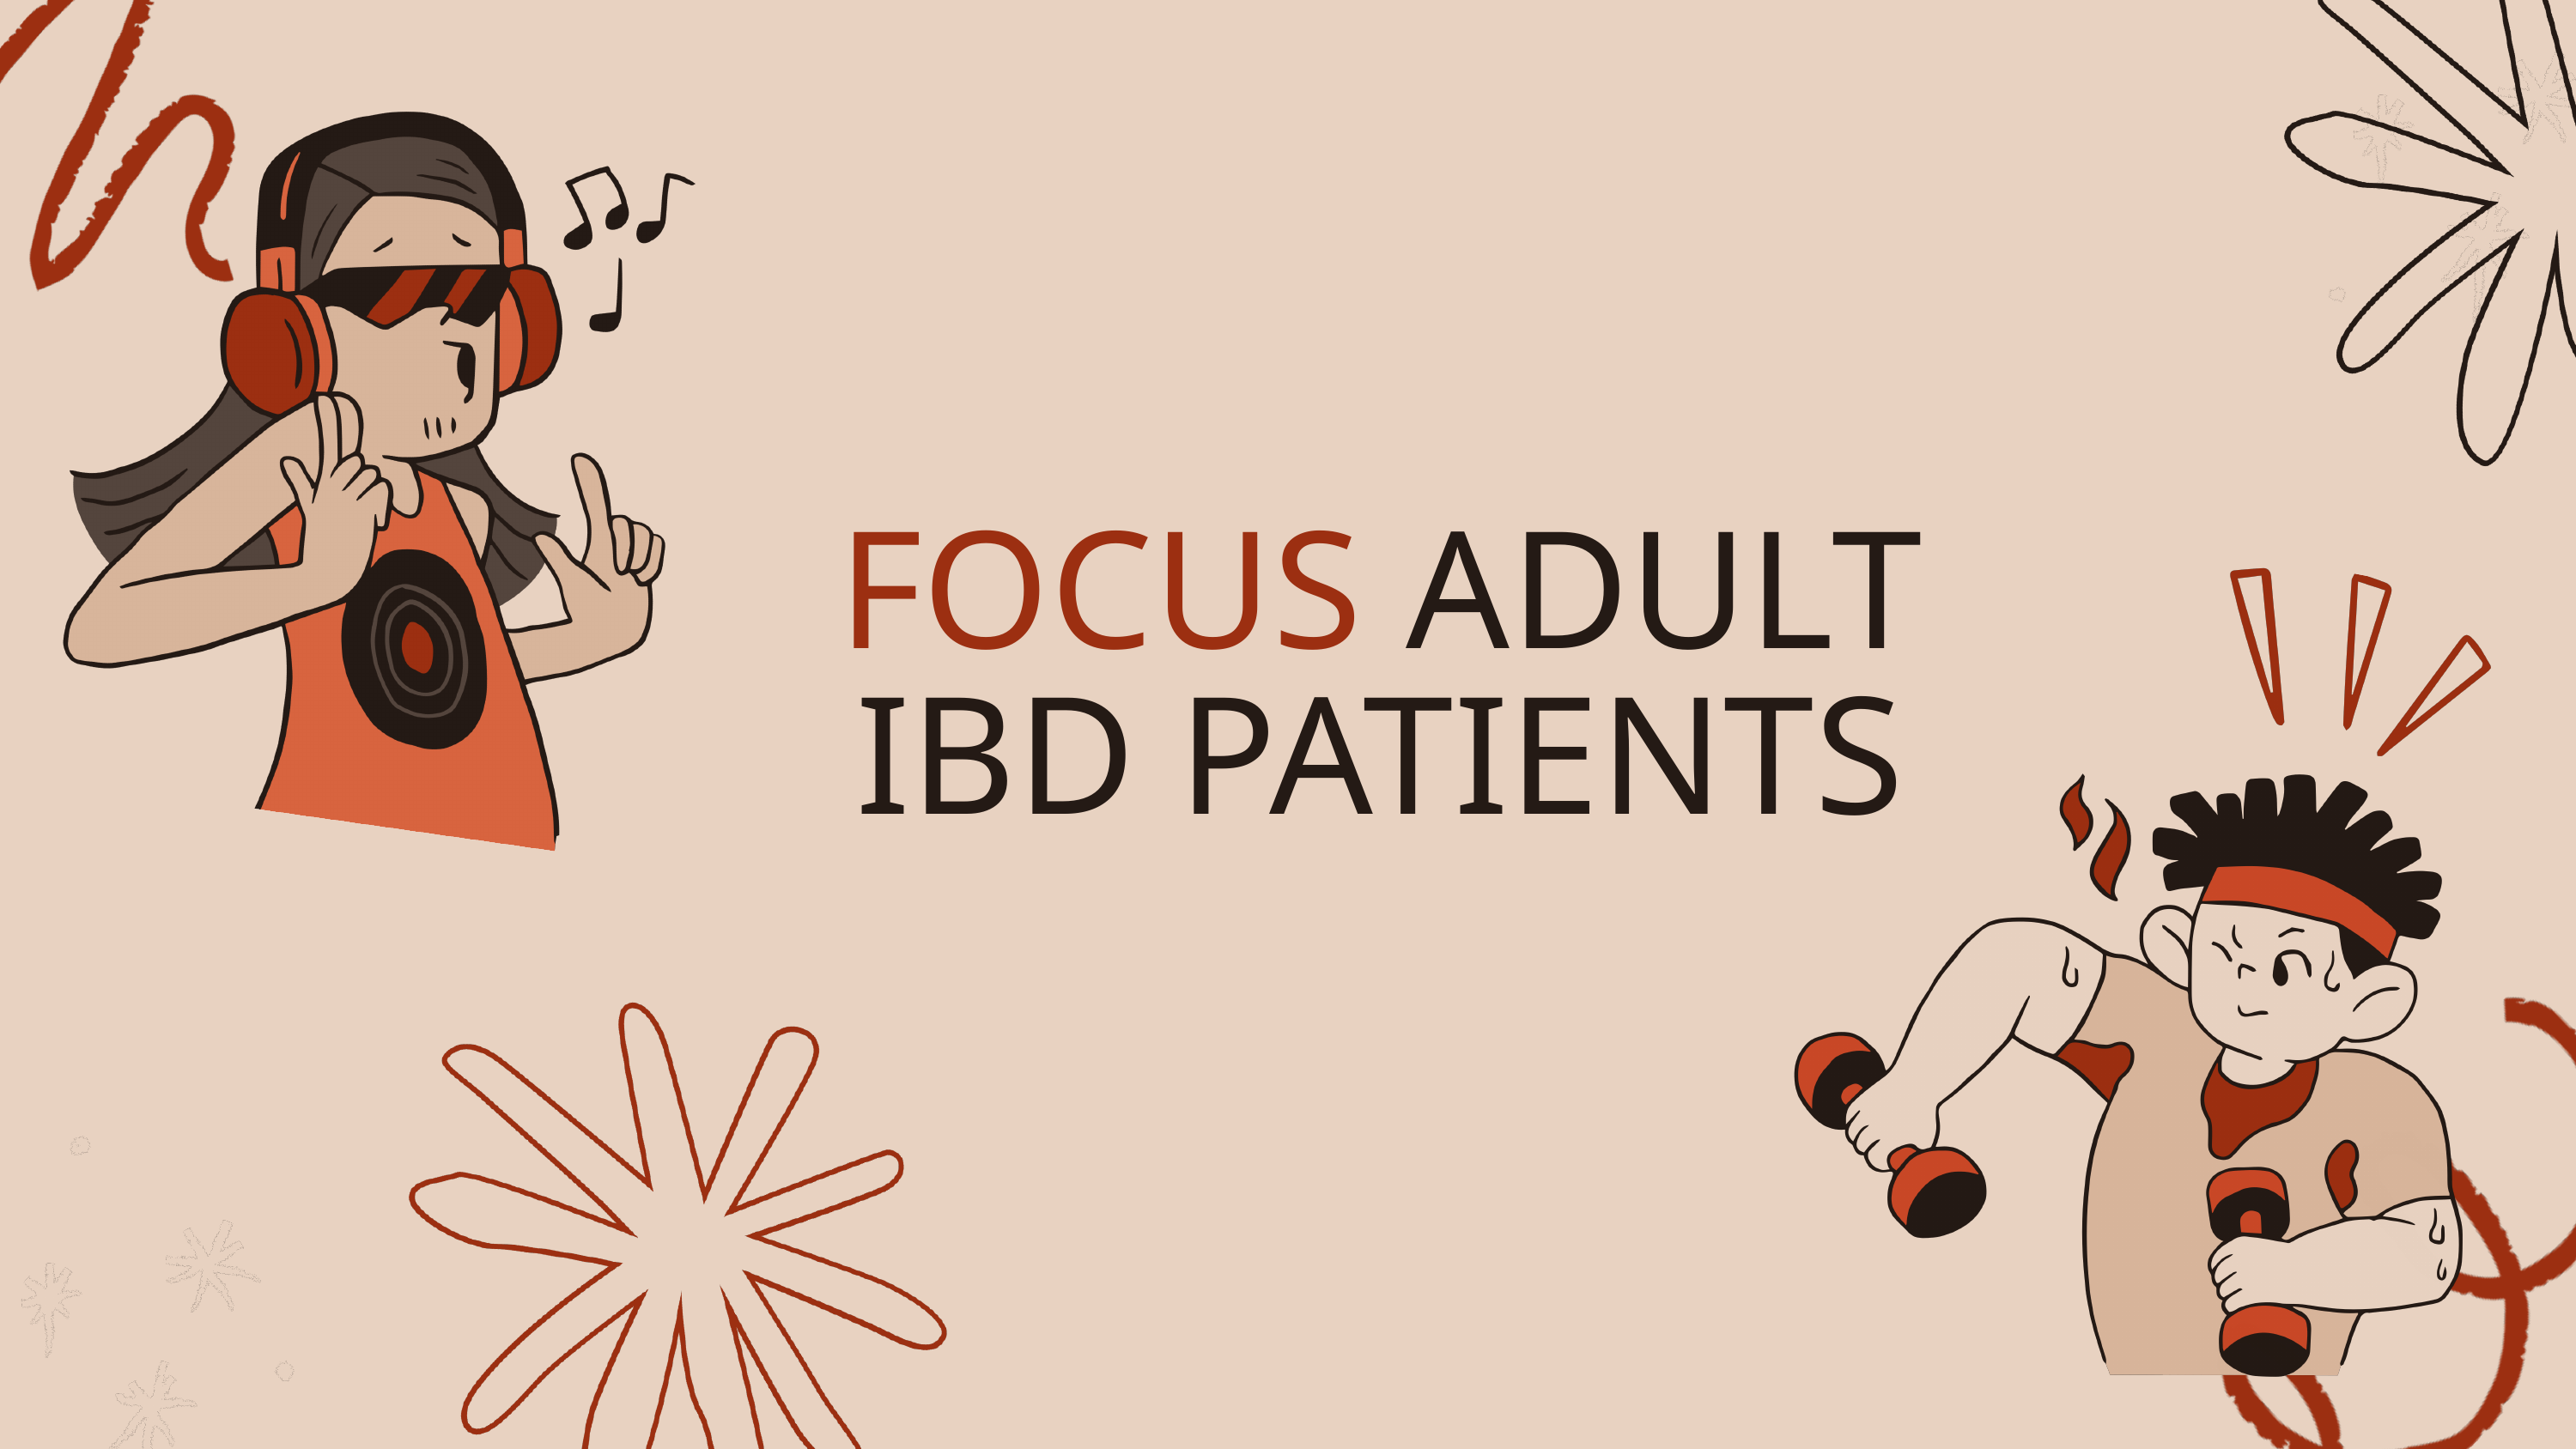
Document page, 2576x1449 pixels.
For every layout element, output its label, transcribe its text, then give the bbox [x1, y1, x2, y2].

picture [2171, 0, 2576, 773]
text_box FOCUS ADULT IBD PATIENTS [678, 515, 2083, 847]
picture [0, 0, 720, 859]
picture [0, 1136, 295, 1449]
picture [1794, 773, 2576, 1449]
picture [295, 880, 1029, 1449]
